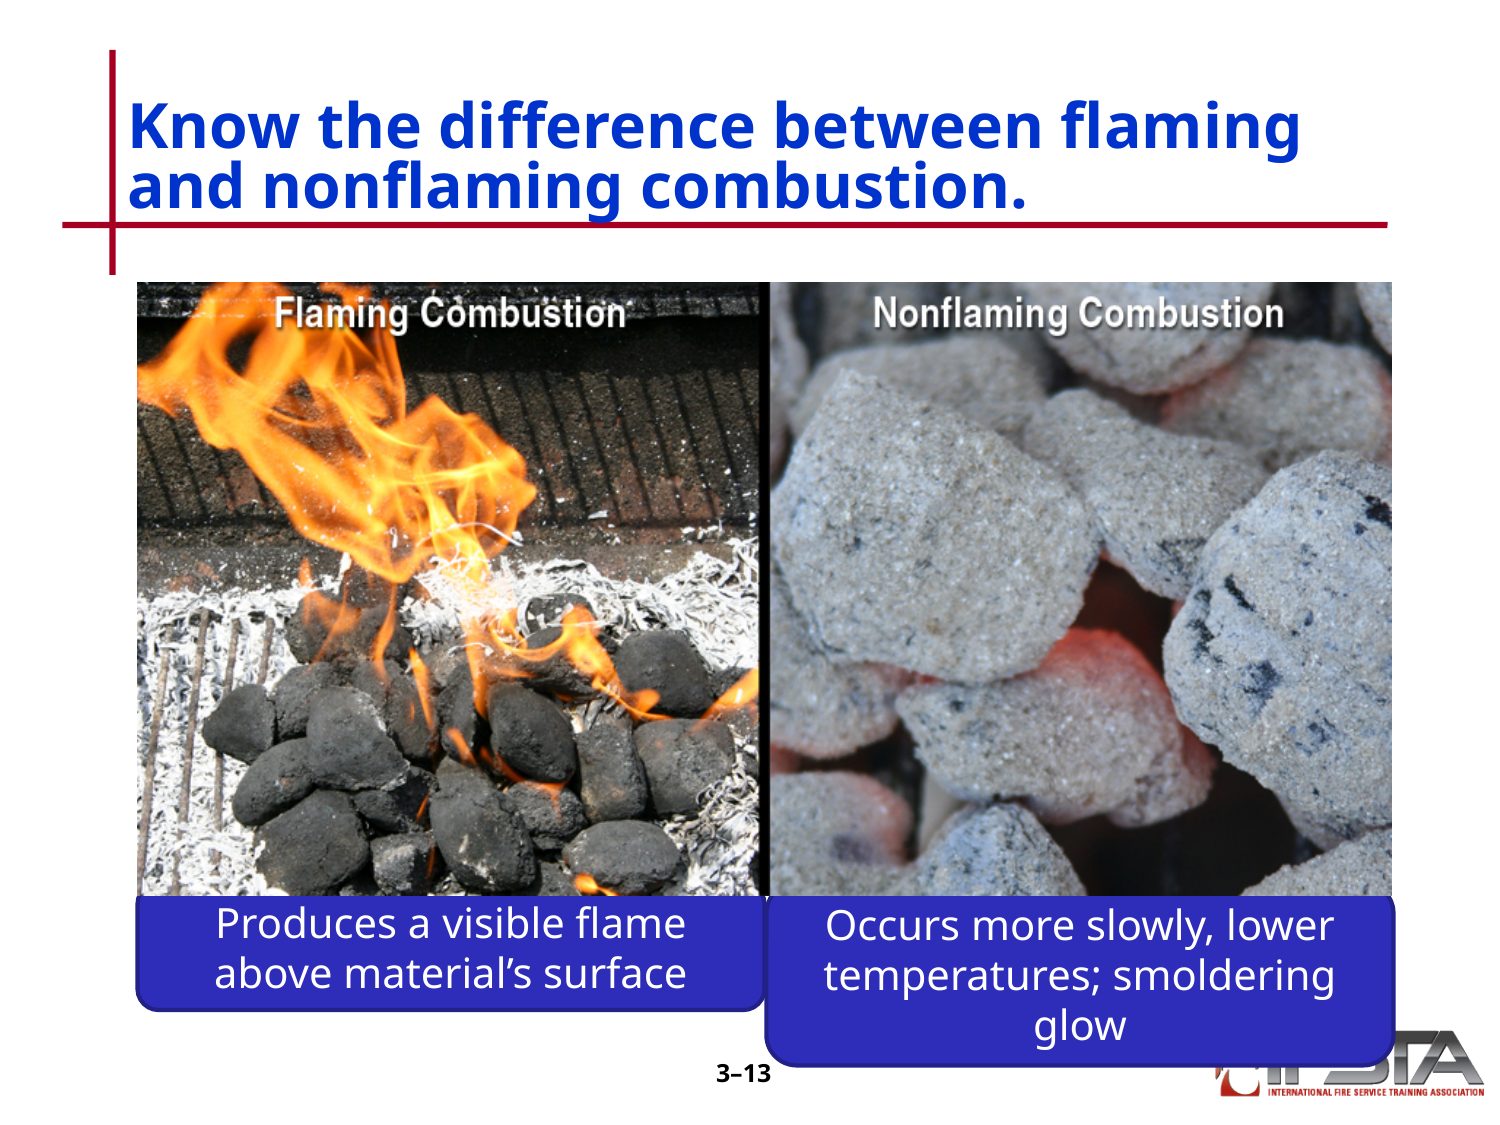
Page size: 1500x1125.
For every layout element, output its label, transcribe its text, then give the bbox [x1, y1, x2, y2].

picture [1215, 1030, 1485, 1099]
text_box Occurs more slowly, lower temperatures; smoldering glow [764, 902, 1396, 1068]
title Know the difference between flaming and nonflaming combustion. [112, 93, 1388, 244]
picture [137, 282, 1392, 896]
text_box Produces a visible flame above material’s surface [135, 902, 765, 1013]
slide_number 3–12 [587, 1050, 900, 1125]
